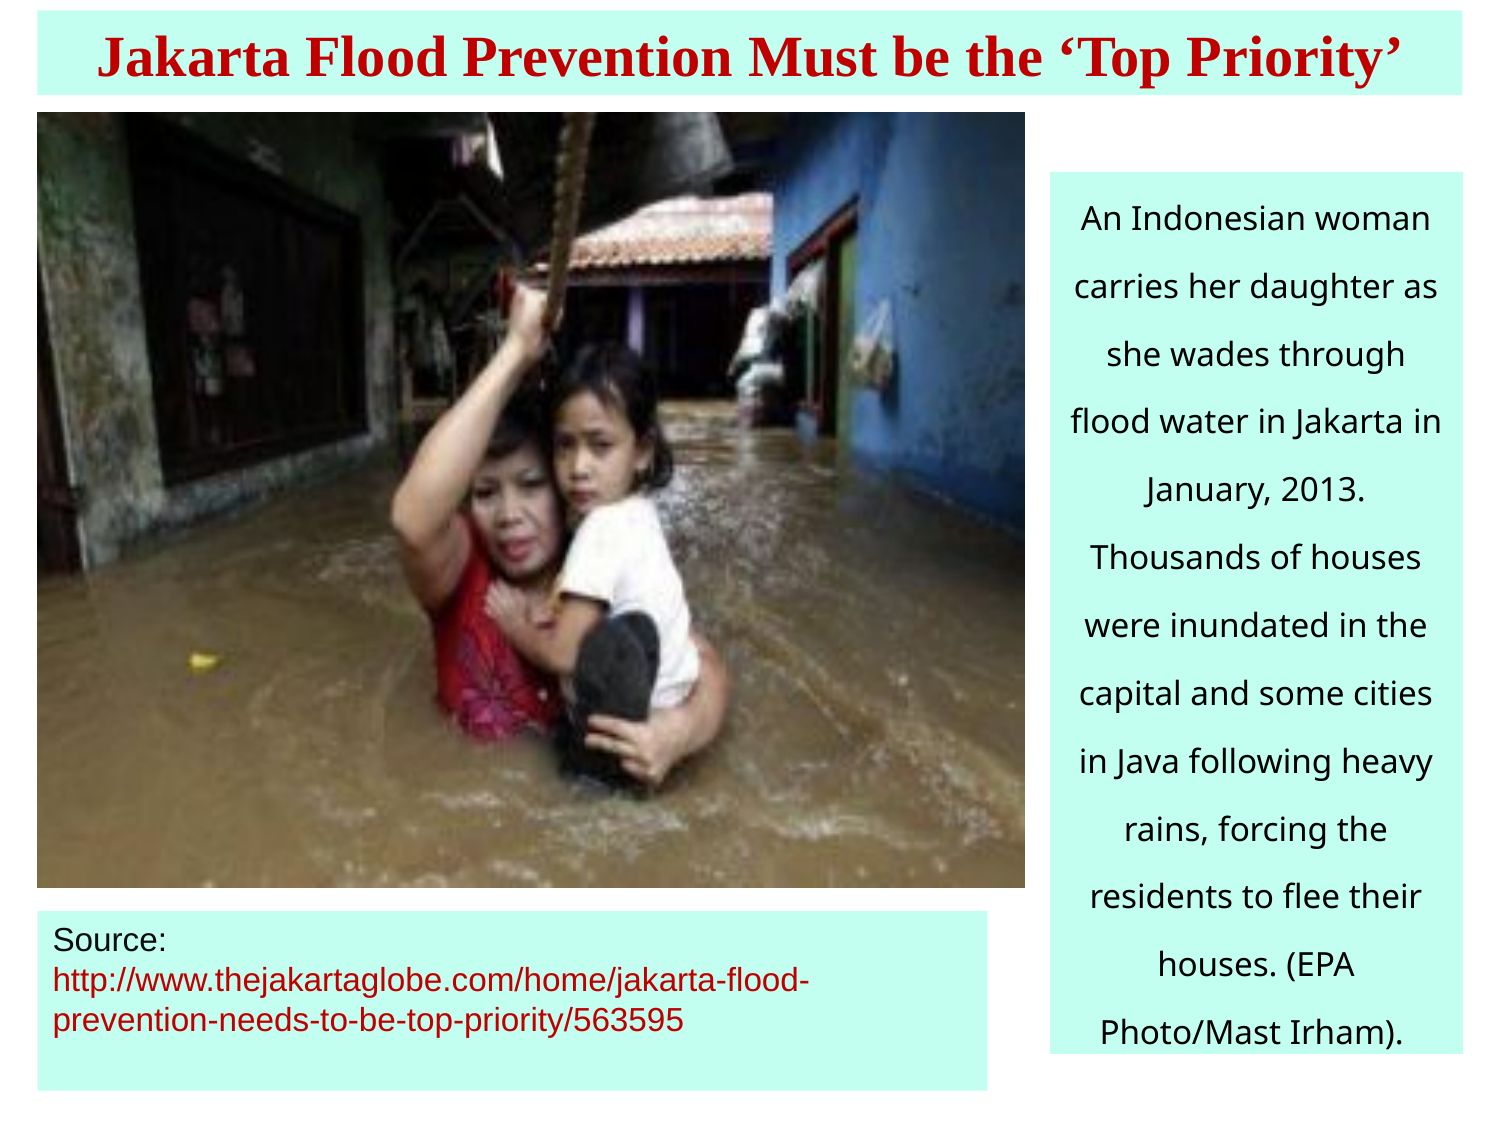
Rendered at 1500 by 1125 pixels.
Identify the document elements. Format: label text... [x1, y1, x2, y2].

text_box Source: http://www.thejakartaglobe.com/home/jakarta-flood-prevention-needs-to-be-top-priority/563595 [37, 910, 988, 1091]
picture [37, 112, 1026, 888]
text_box Jakarta Flood Prevention Must be the ‘Top Priority’ [37, 10, 1463, 96]
table_header An Indonesian woman carries her daughter as she wades through flood water in Jakarta in January, 2013. Thousands of houses were inundated in the capital and some cities in Java following heavy rains, forcing the residents to flee their houses. (EPA Photo/Mast Irham). [1050, 172, 1463, 1054]
